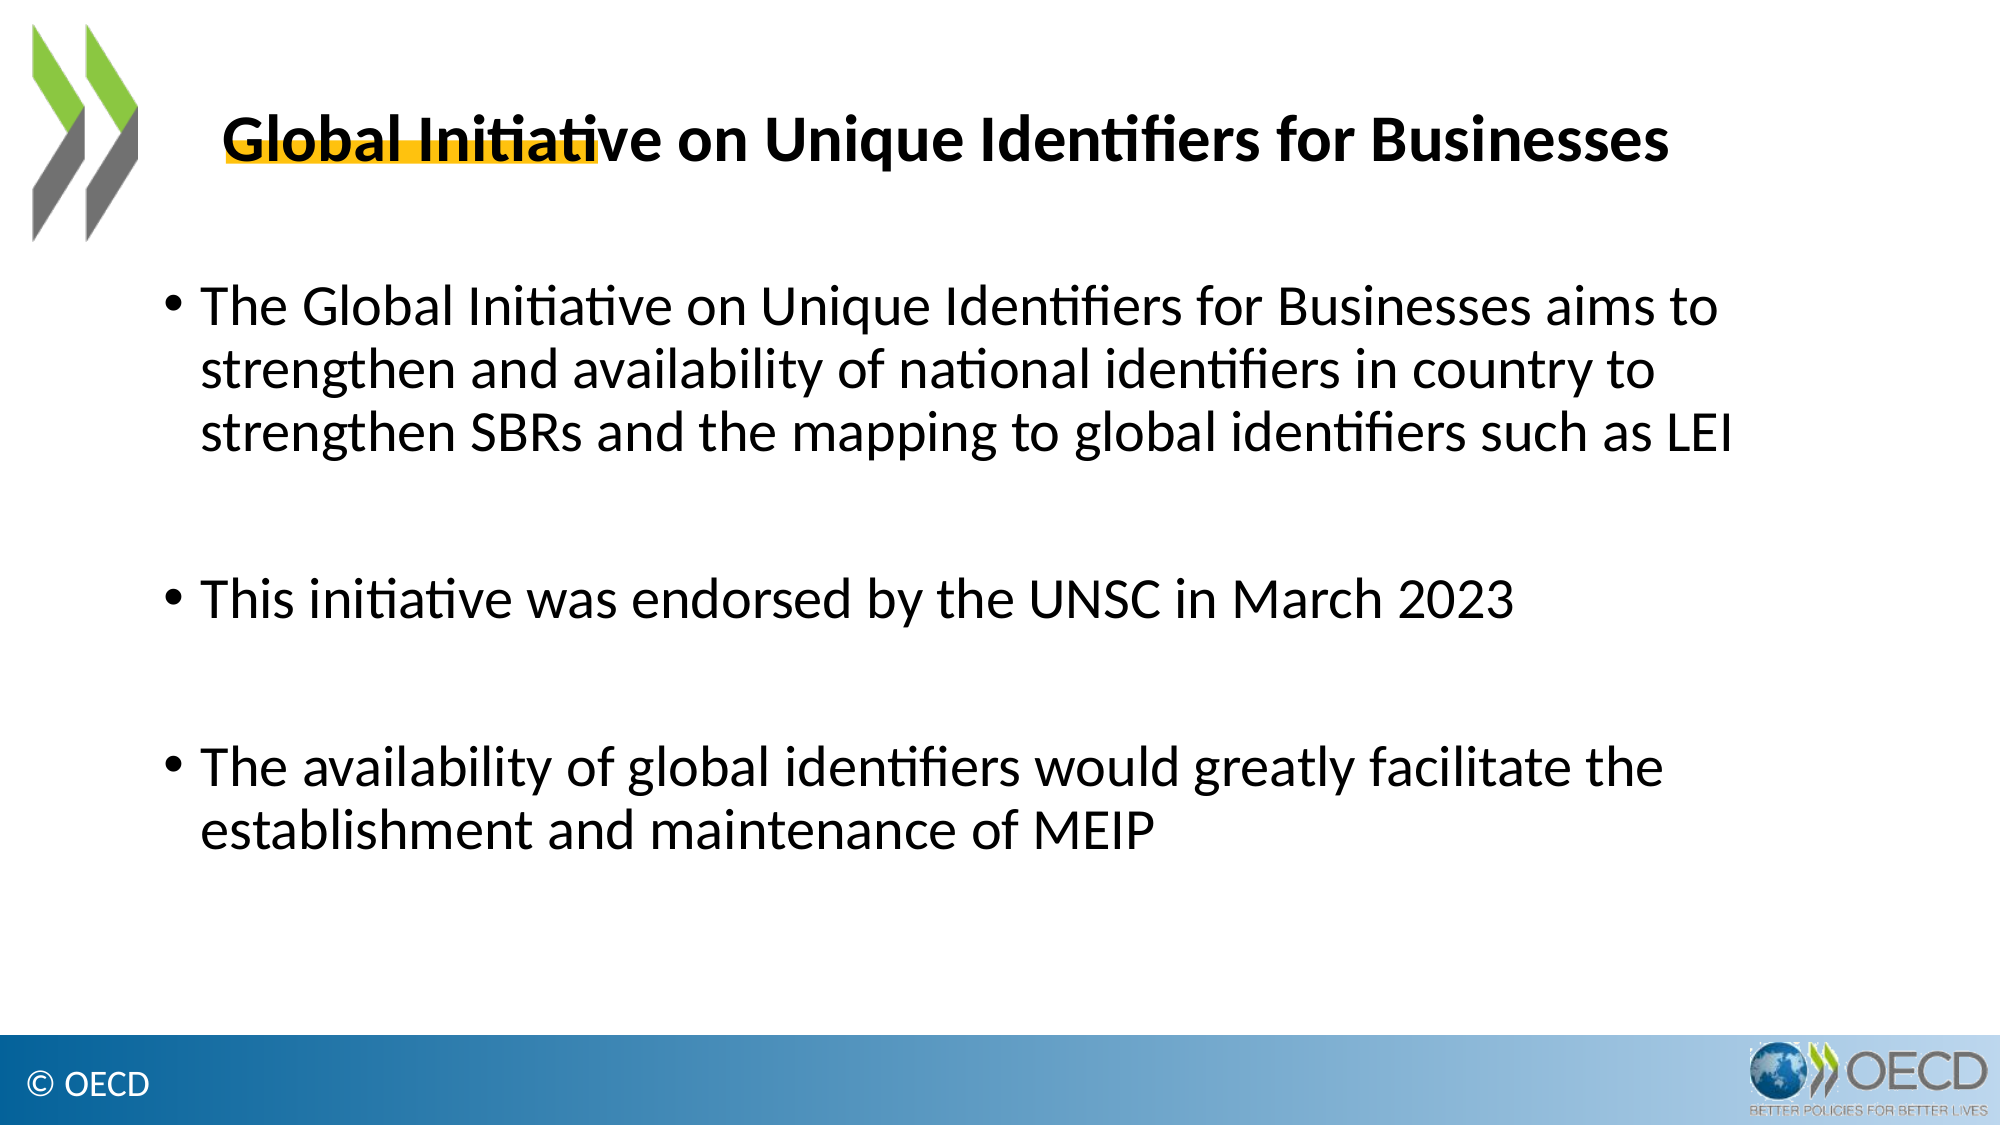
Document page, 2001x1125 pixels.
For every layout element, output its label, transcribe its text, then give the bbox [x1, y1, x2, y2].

picture [1750, 1042, 1988, 1116]
picture [24, 24, 138, 242]
list The Global Initiative on Unique Identifiers for Businesses aims to strengthen and availability of national identifiers in country to strengthen SBRs and the mapping to global identifiers such as LEI This initiative was endorsed by the UNSC in March 2023 The availability of global identifiers would greatly facilitate the establishment and maintenance of MEIP [148, 267, 1885, 969]
list Global Initiative on Unique Identifiers for Businesses [208, 96, 1874, 180]
